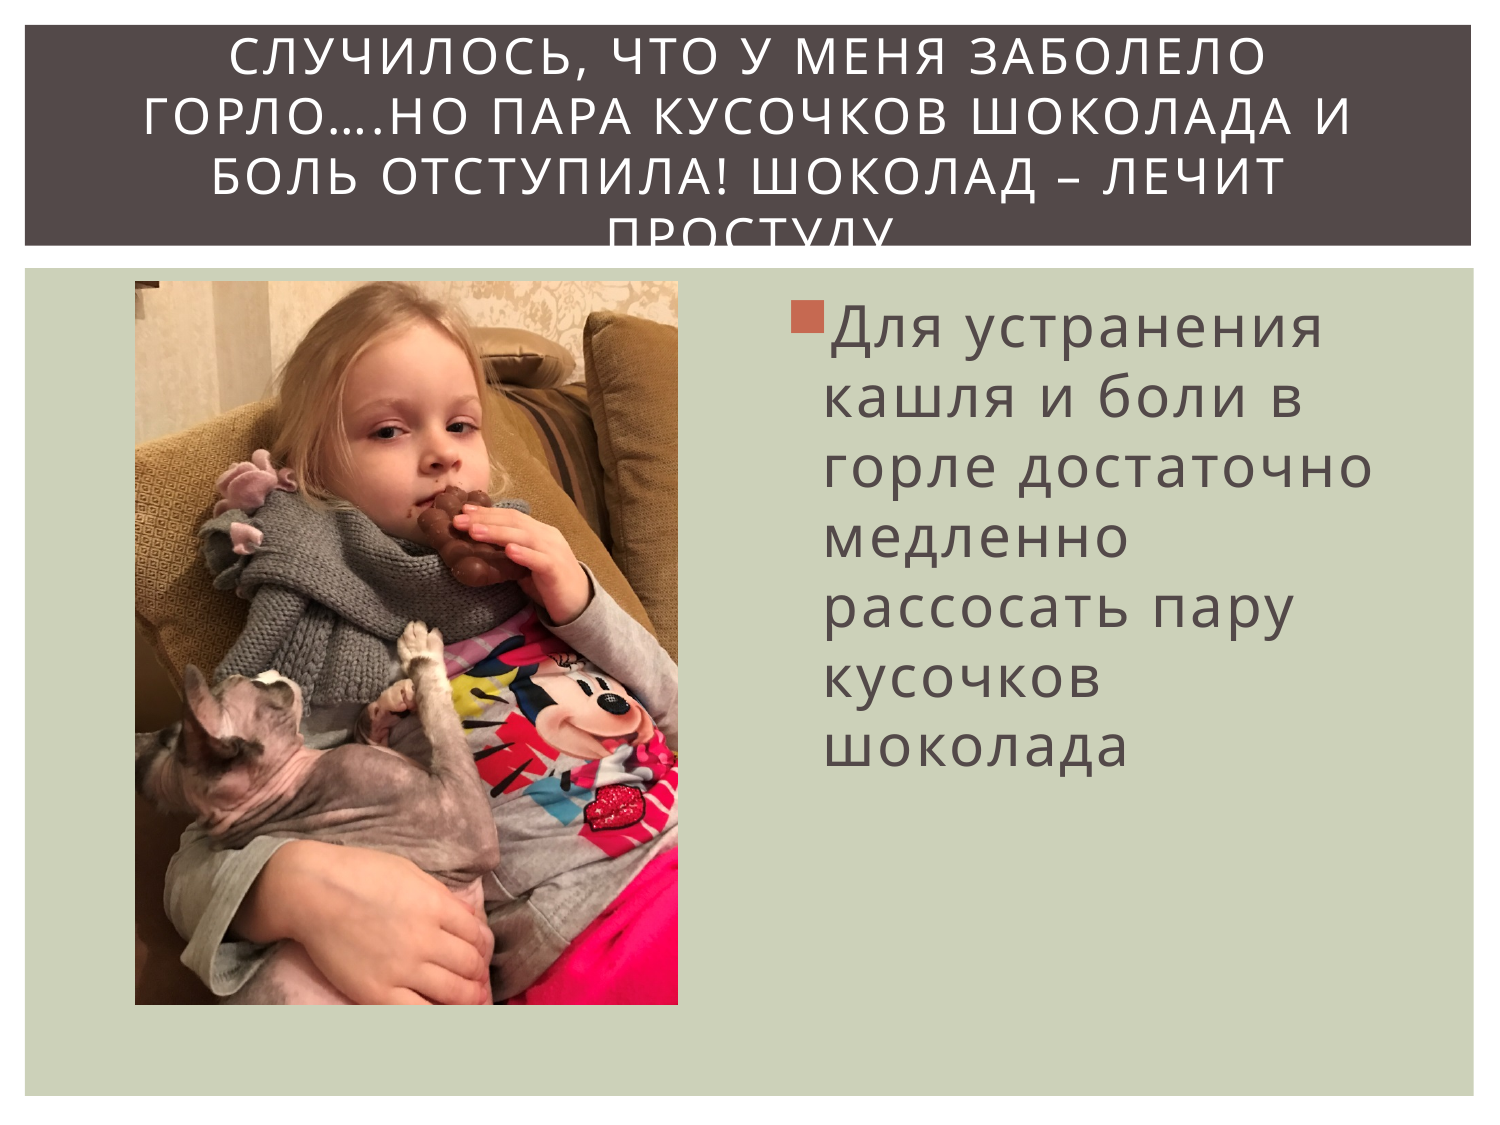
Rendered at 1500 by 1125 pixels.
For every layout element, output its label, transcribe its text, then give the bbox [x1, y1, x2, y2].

list Для устранения кашля и боли в горле достаточно медленно рассосать пару кусочков шоколада [762, 281, 1425, 1005]
title случилось, что у меня заболело горло….но пара кусочков Шоколада и боль отступила! шоколад – лечит простуду [62, 58, 1438, 232]
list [134, 281, 678, 1006]
